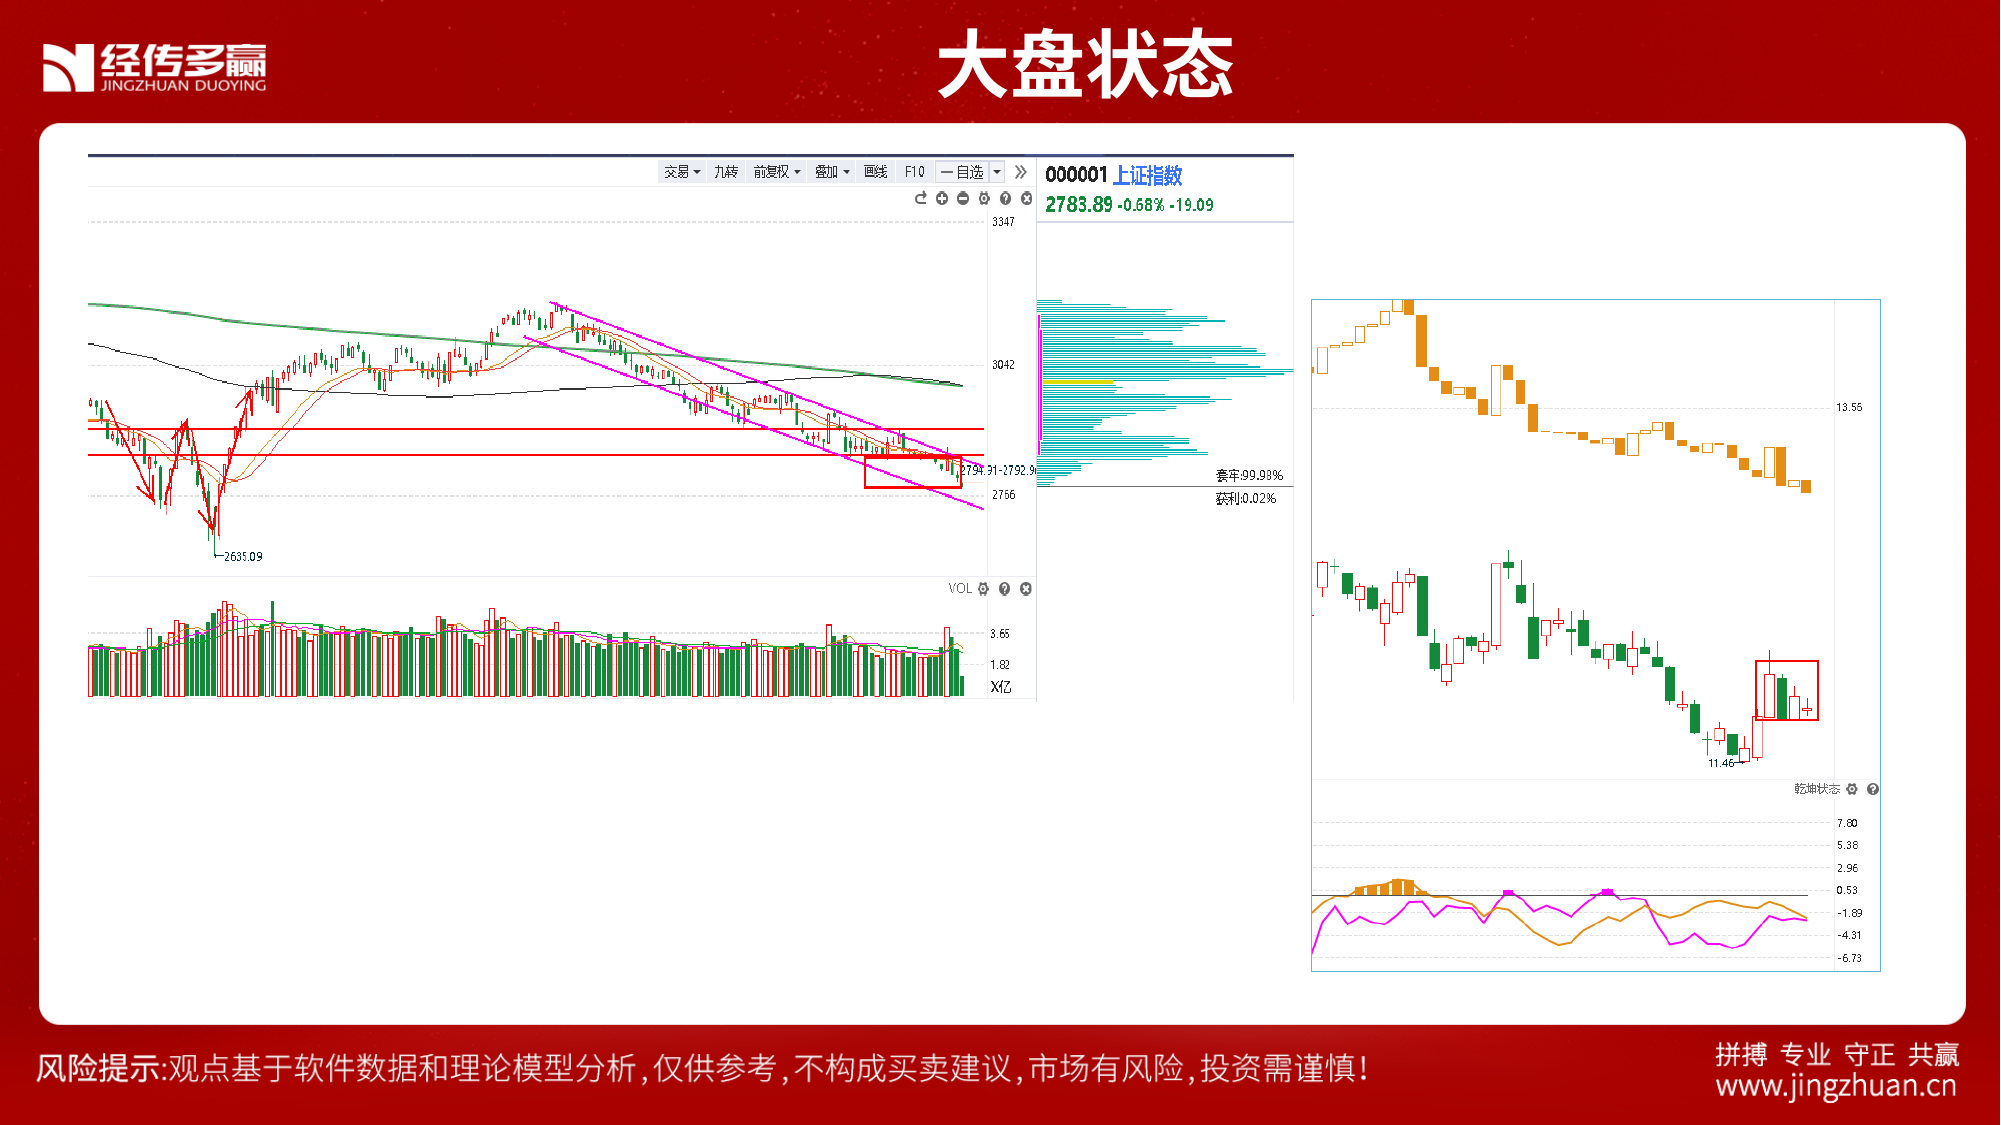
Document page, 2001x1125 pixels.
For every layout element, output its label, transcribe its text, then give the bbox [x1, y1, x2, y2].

text_box [1270, 990, 2000, 1095]
picture [0, 0, 2000, 1125]
text_box 大盘状态 [732, 10, 1369, 115]
